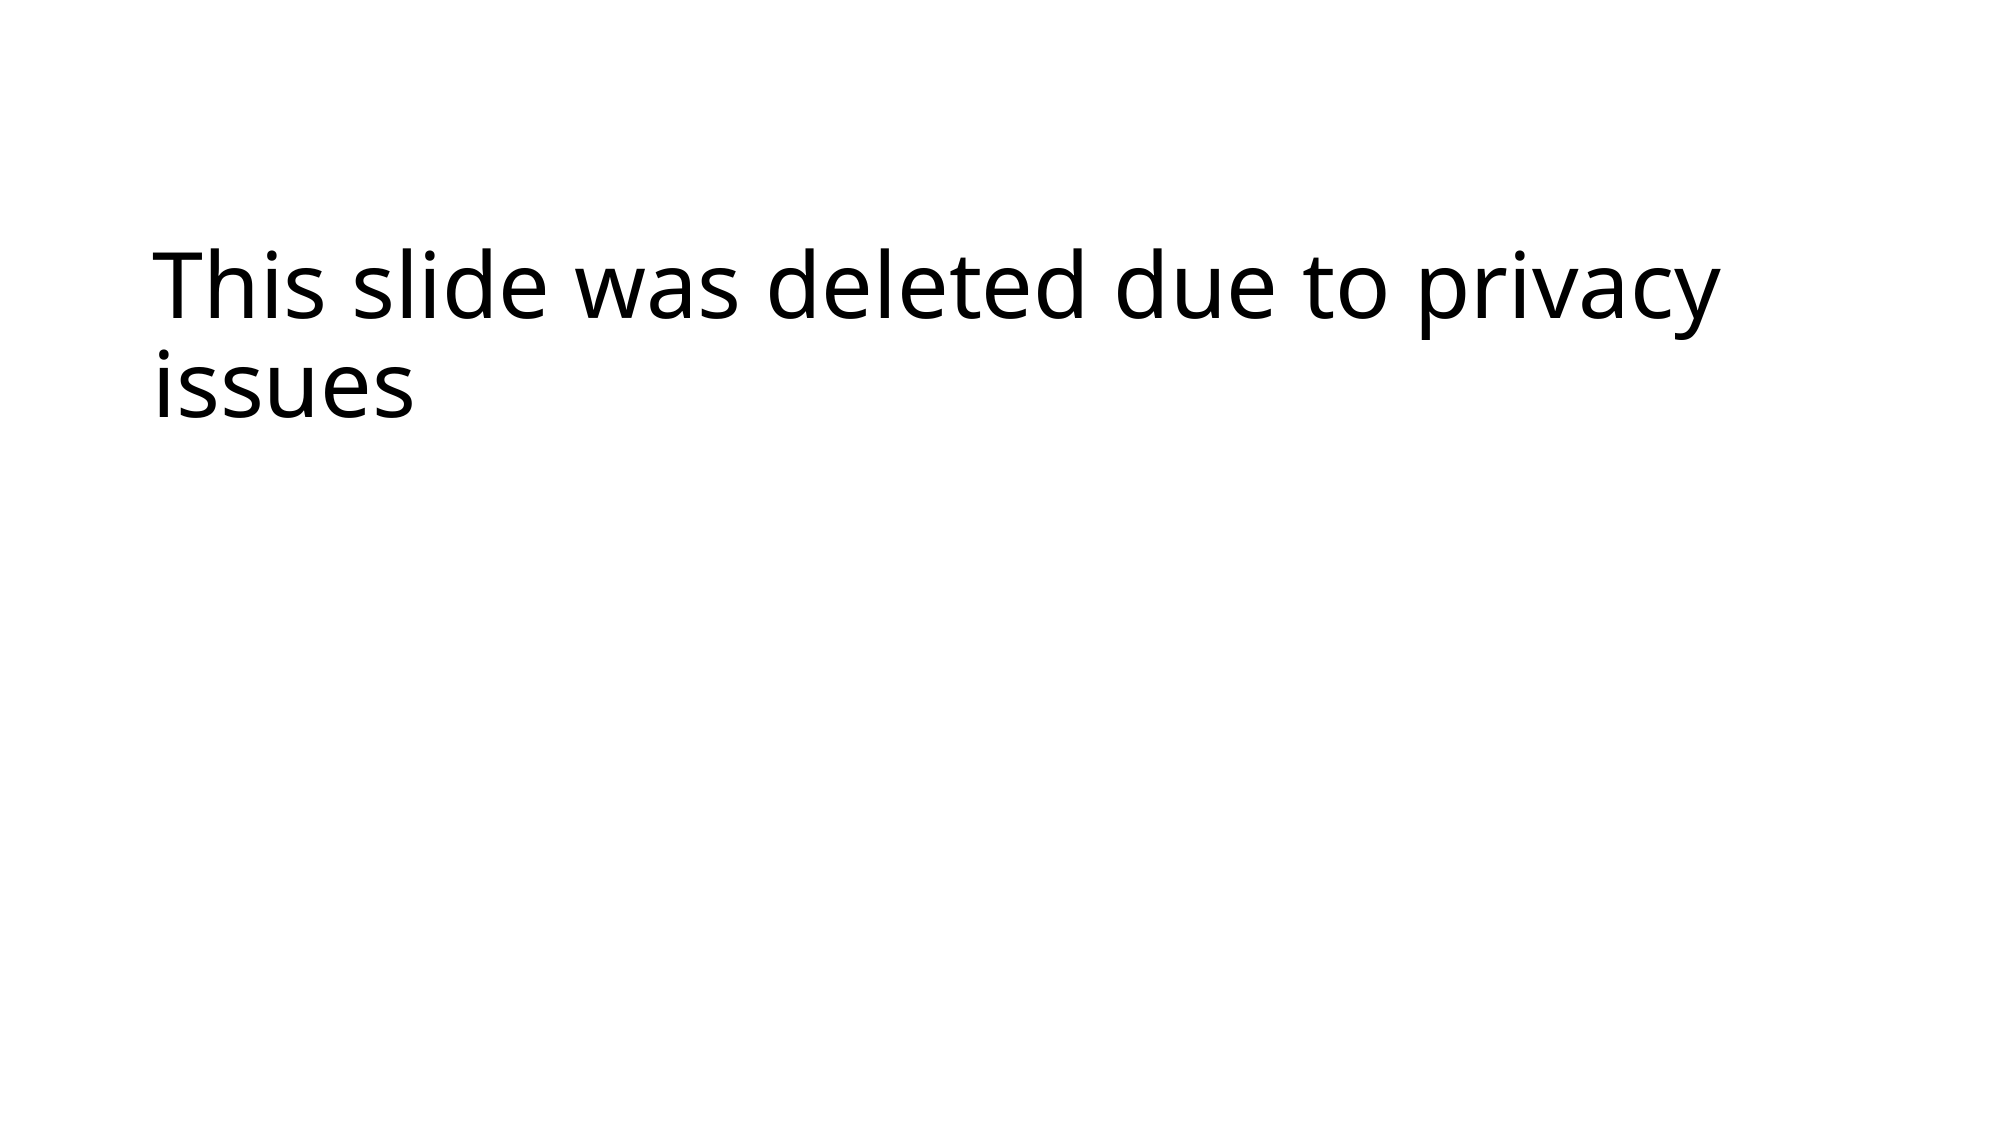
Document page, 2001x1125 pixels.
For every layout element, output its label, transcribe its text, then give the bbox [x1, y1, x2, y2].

title This slide was deleted due to privacy issues [137, 59, 1863, 617]
